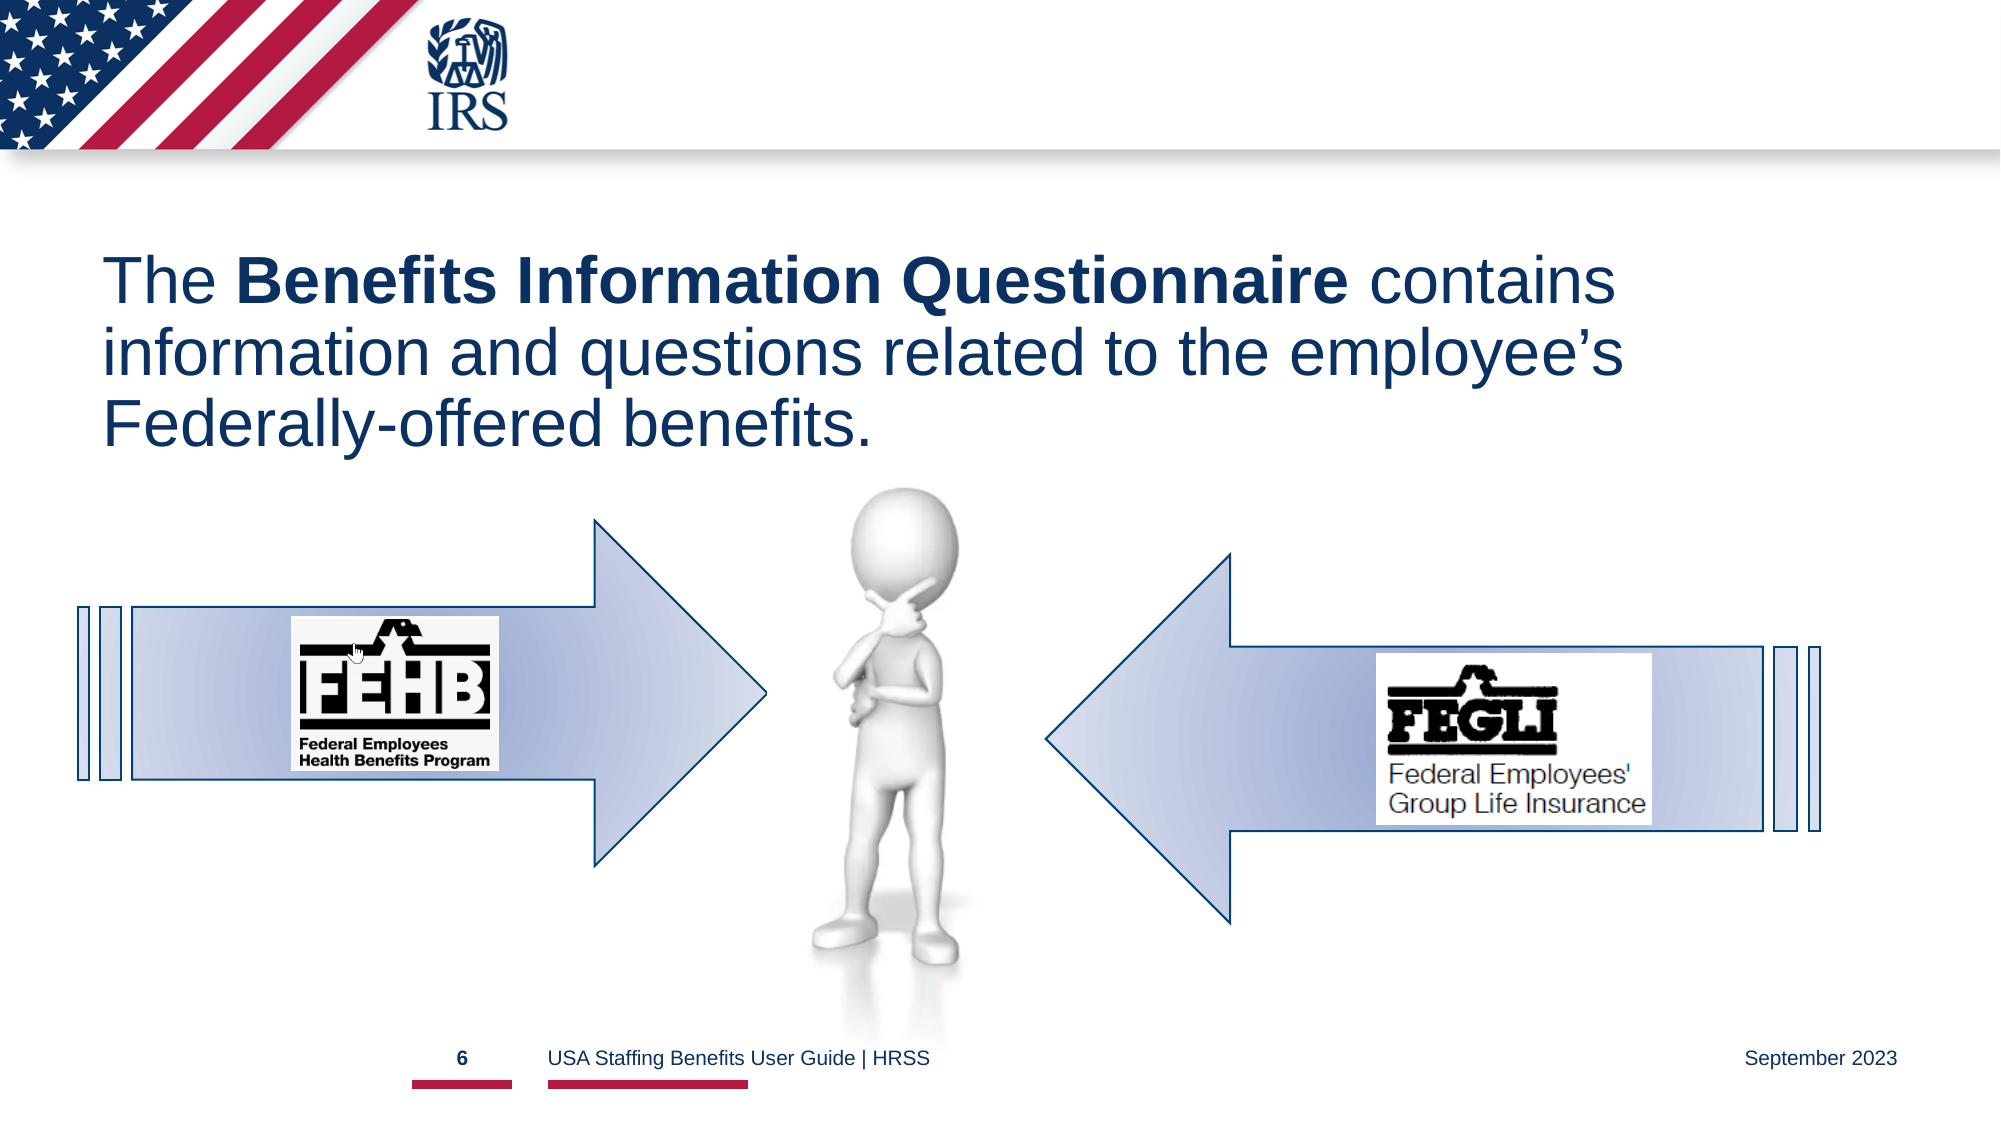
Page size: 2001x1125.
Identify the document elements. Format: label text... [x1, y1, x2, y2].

title The Benefits Information Questionnaire contains information and questions related to the employee’s Federally-offered benefits. [87, 225, 1948, 482]
picture [0, 0, 2001, 1125]
footer USA Staffing Benefits User Guide | HRSS [532, 1027, 1333, 1088]
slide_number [1463, 1027, 1913, 1088]
slide_number 6 [412, 1027, 513, 1088]
